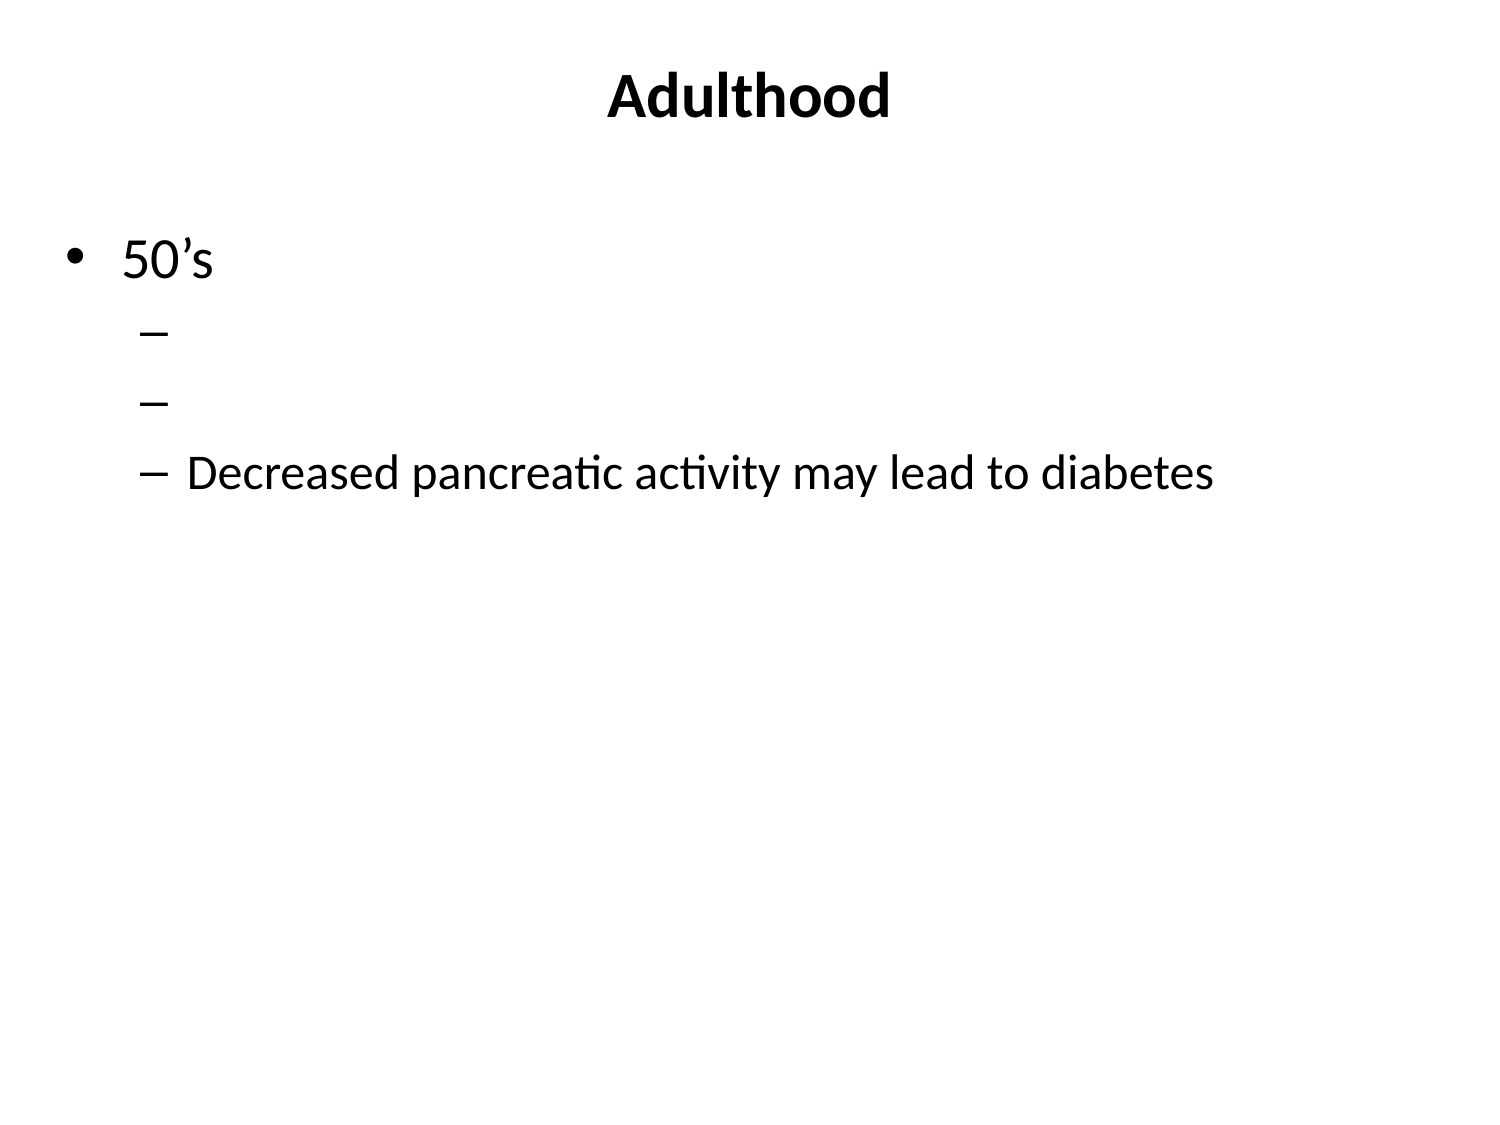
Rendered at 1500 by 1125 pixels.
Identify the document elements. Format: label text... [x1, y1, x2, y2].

title Adulthood [37, 45, 1463, 138]
list 50’s Decreased pancreatic activity may lead to diabetes [50, 212, 1463, 1063]
